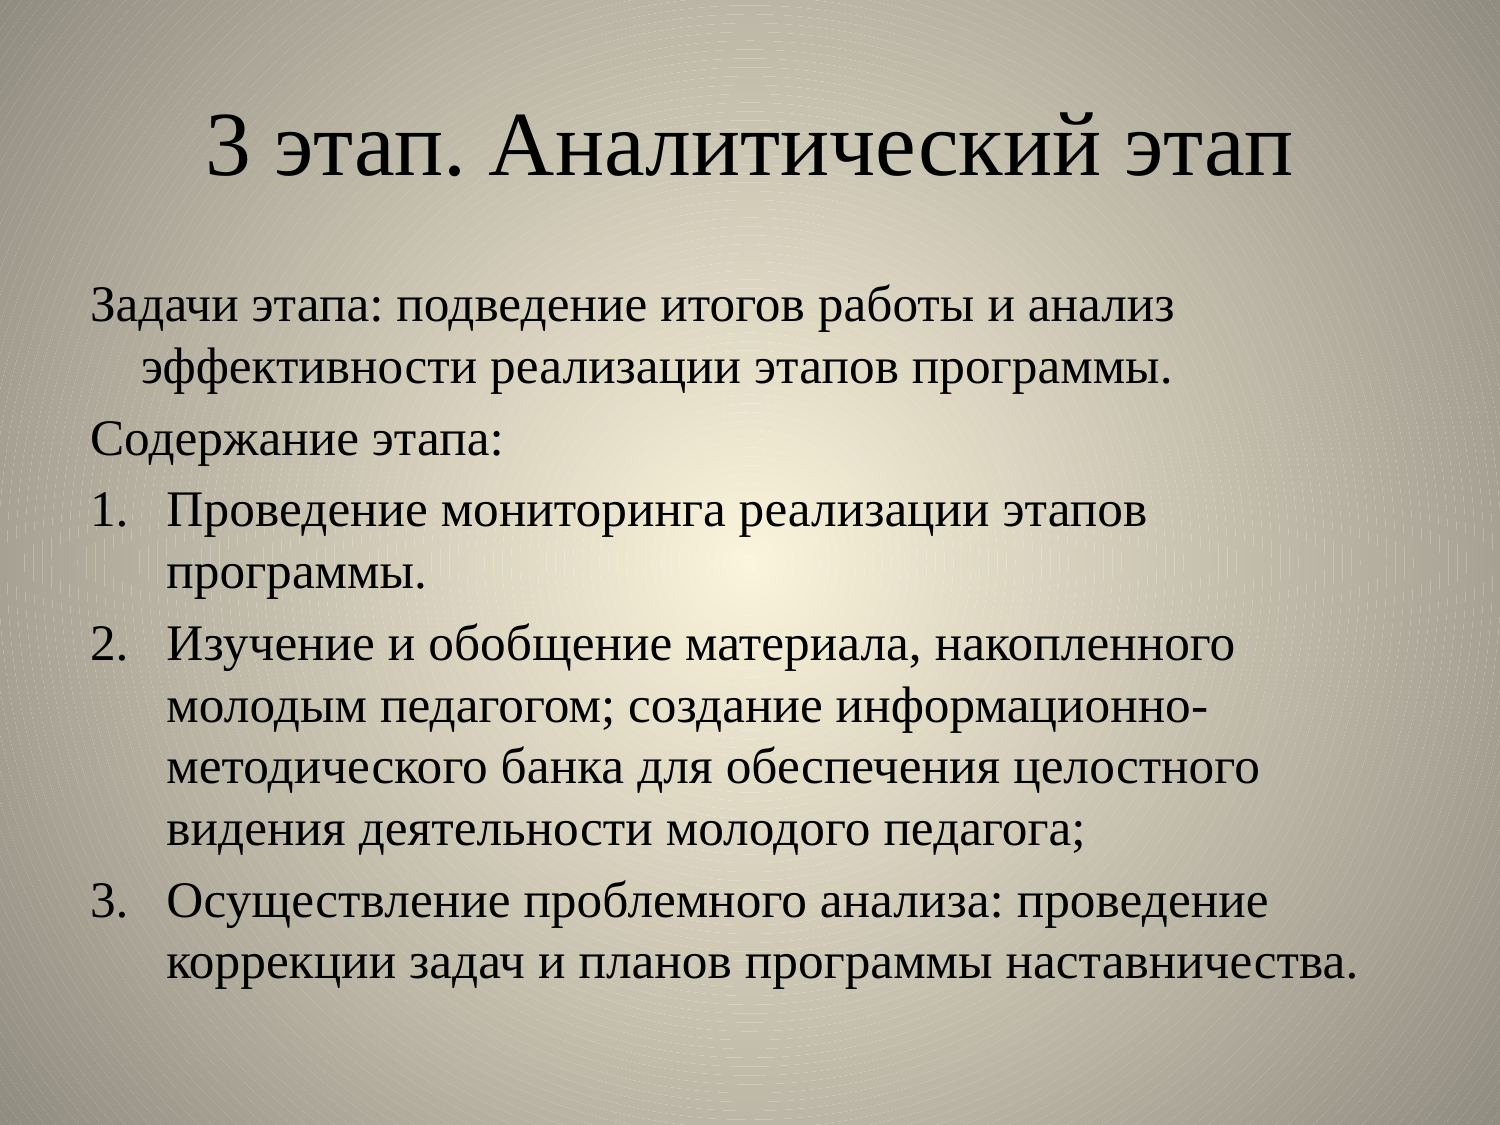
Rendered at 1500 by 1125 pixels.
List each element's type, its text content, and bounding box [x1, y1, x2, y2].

list Задачи этапа: подведение итогов работы и анализ эффективности реализации этапов программы. Содержание этапа: Проведение мониторинга реализации этапов программы. Изучение и обобщение материала, накопленного молодым педагогом; создание информационно-методического банка для обеспечения целостного видения деятельности молодого педагога; Осуществление проблемного анализа: проведение коррекции задач и планов программы наставничества. [75, 262, 1425, 1005]
title 3 этап. Аналитический этап [75, 45, 1425, 233]
